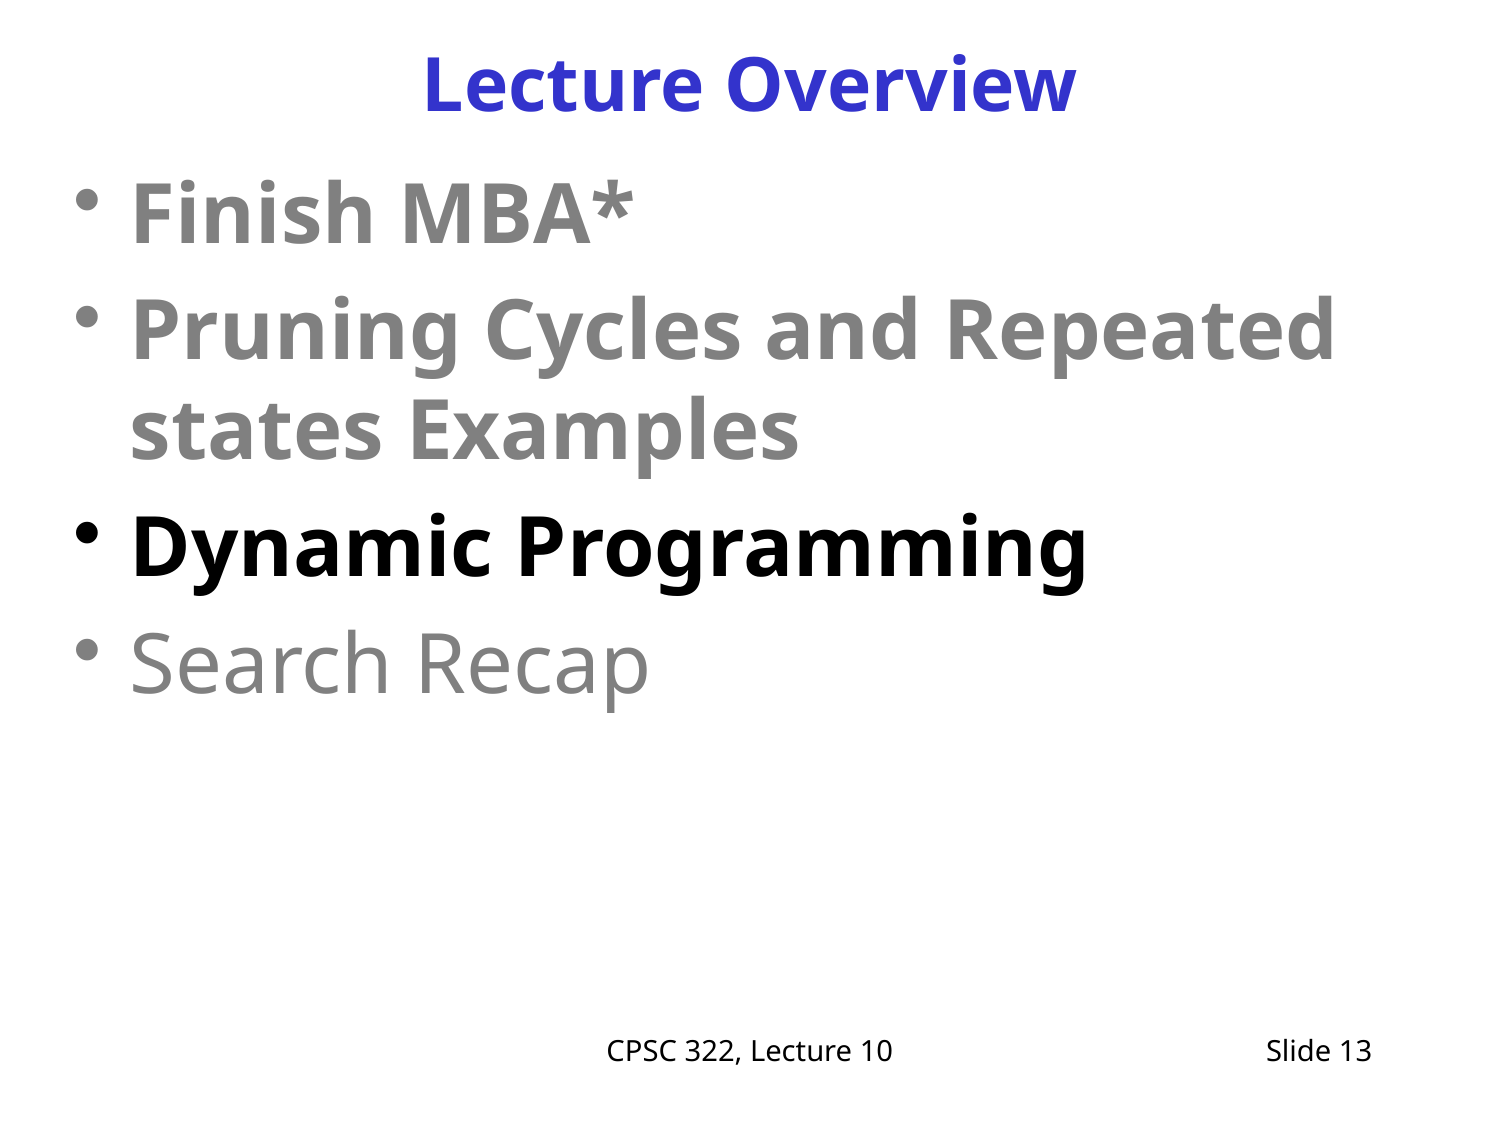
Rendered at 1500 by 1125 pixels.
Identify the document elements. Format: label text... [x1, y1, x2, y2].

title Lecture Overview [49, 24, 1451, 138]
slide_number Slide 13 [1074, 1024, 1388, 1101]
footer CPSC 322, Lecture 10 [512, 1024, 988, 1101]
list Finish MBA* Pruning Cycles and Repeated states Examples Dynamic Programming Search Recap [58, 152, 1447, 891]
